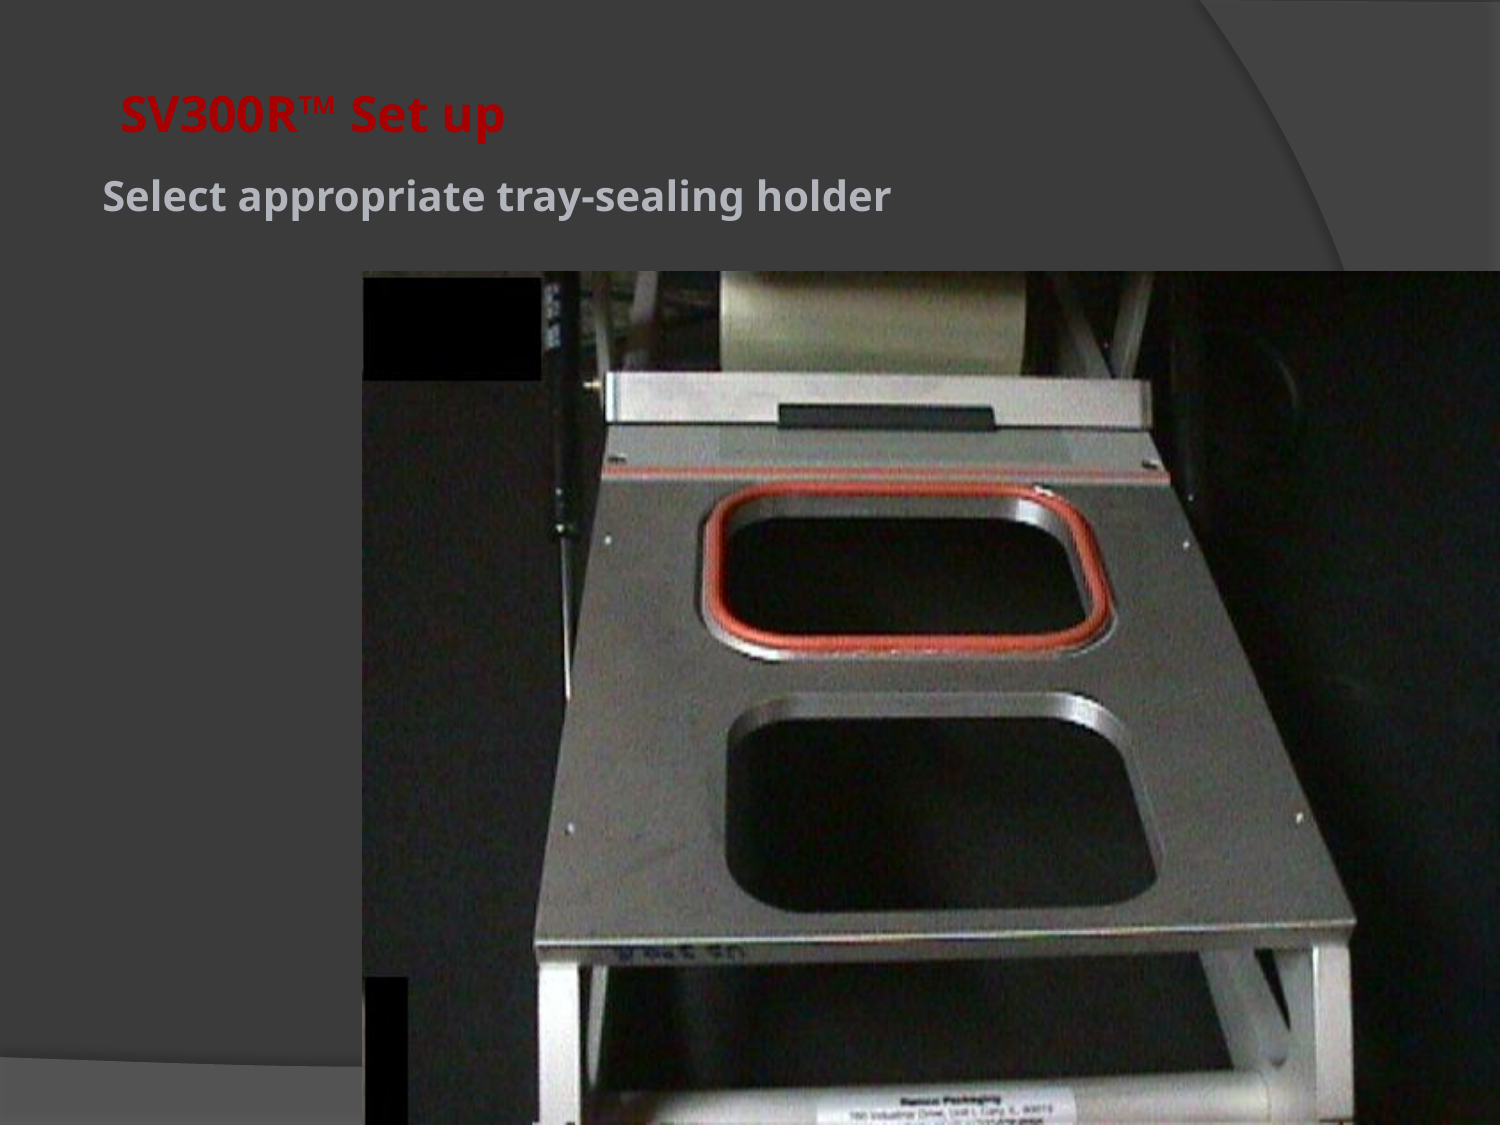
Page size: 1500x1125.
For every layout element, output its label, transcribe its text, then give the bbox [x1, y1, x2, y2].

picture [362, 271, 1500, 1125]
title SV300R™ Set up [112, 75, 1388, 150]
text_box Select appropriate tray-sealing holder [87, 162, 1413, 228]
